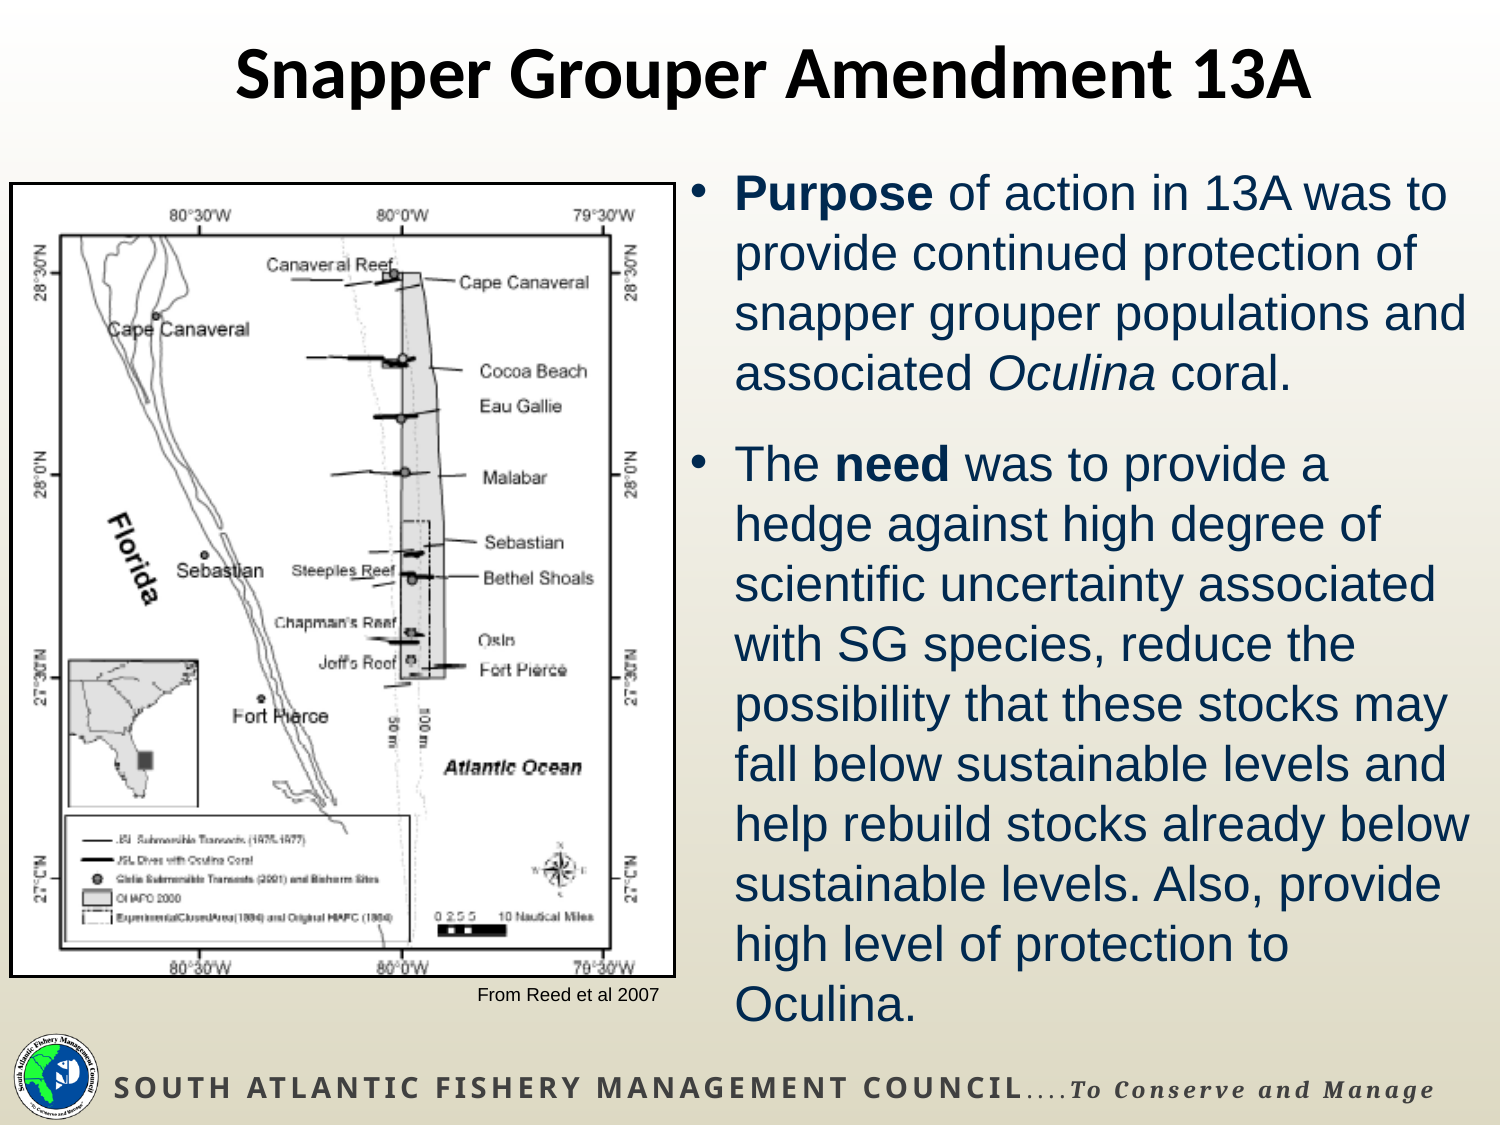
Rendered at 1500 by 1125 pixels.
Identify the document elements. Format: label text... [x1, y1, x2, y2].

picture [12, 1032, 99, 1120]
text_box From Reed et al 2007 [312, 980, 675, 1013]
picture [12, 184, 674, 976]
text_box Purpose of action in 13A was to provide continued protection of snapper grouper populations and associated Oculina coral. The need was to provide a hedge against high degree of scientific uncertainty associated with SG species, reduce the possibility that these stocks may fall below sustainable levels and help rebuild stocks already below sustainable levels. Also, provide high level of protection to Oculina. [674, 153, 1494, 1039]
text_box Snapper Grouper Amendment 13A [107, 0, 1458, 163]
